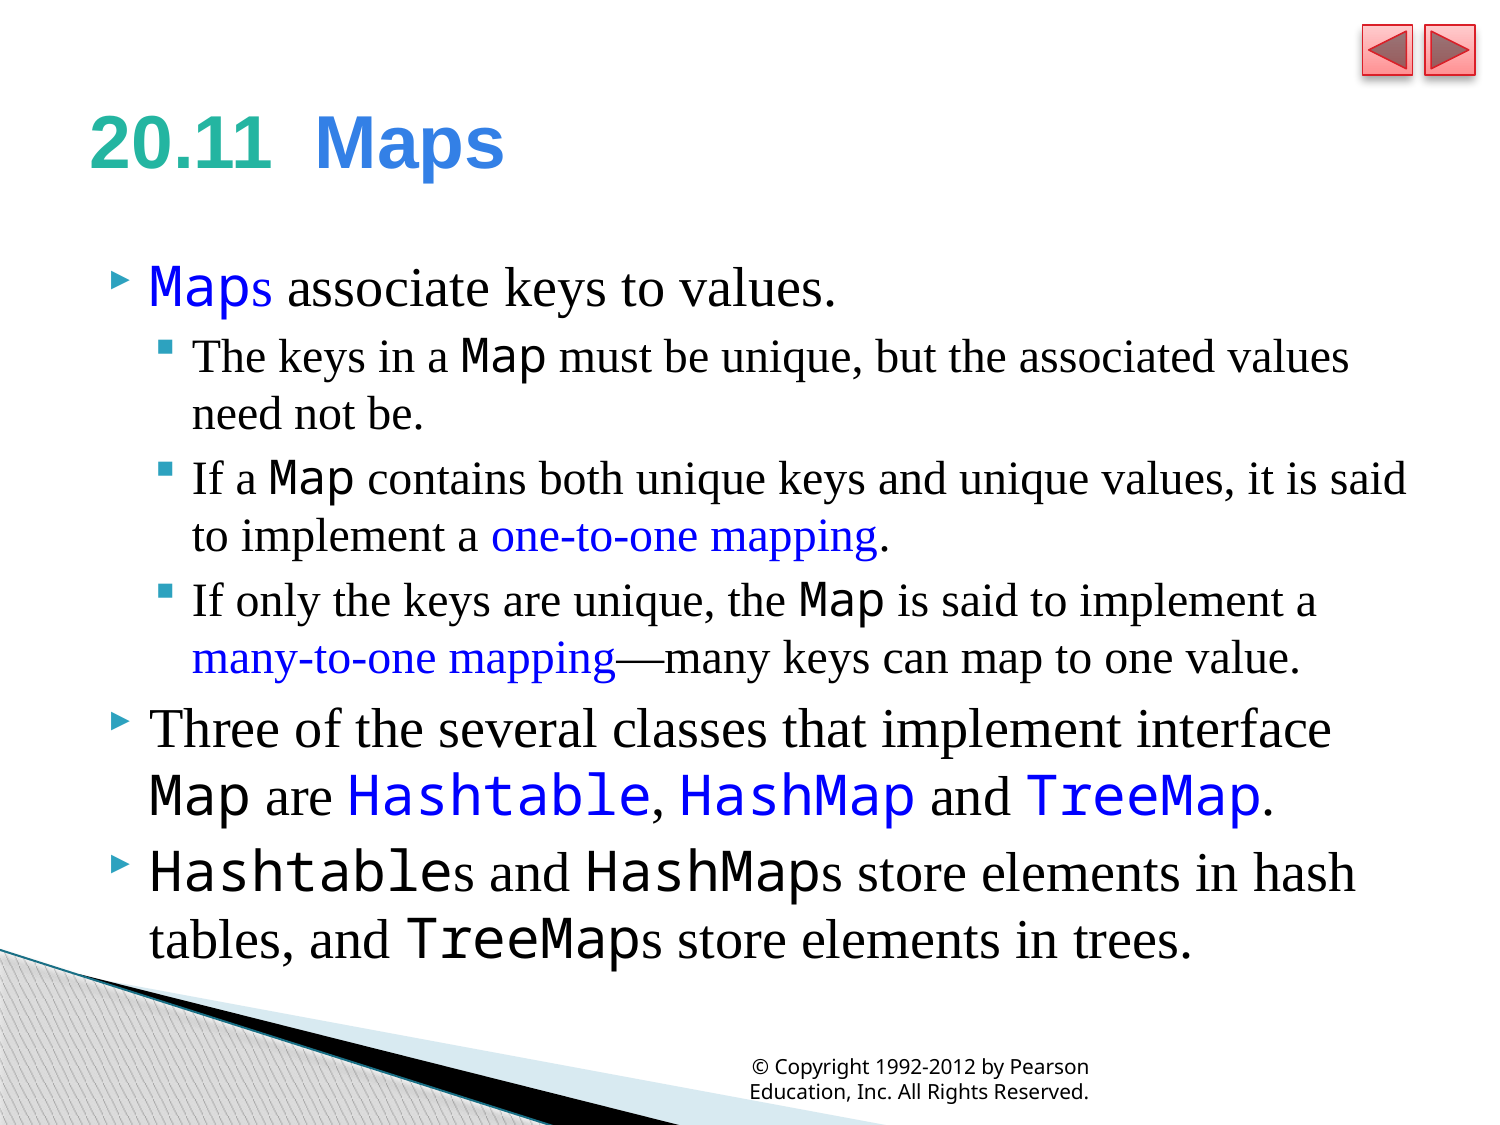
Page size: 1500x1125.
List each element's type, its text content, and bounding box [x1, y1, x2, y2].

list Maps associate keys to values. The keys in a Map must be unique, but the associated values need not be. If a Map contains both unique keys and unique values, it is said to implement a one-to-one mapping. If only the keys are unique, the Map is said to implement a many-to-one mapping—many keys can map to one value. Three of the several classes that implement interface Map are Hashtable, HashMap and TreeMap. Hashtables and HashMaps store elements in hash tables, and TreeMaps store elements in trees. [74, 242, 1426, 986]
title 20.11 Maps [75, 45, 1425, 233]
footer © Copyright 1992-2012 by Pearson Education, Inc. All Rights Reserved. [650, 1051, 1105, 1112]
